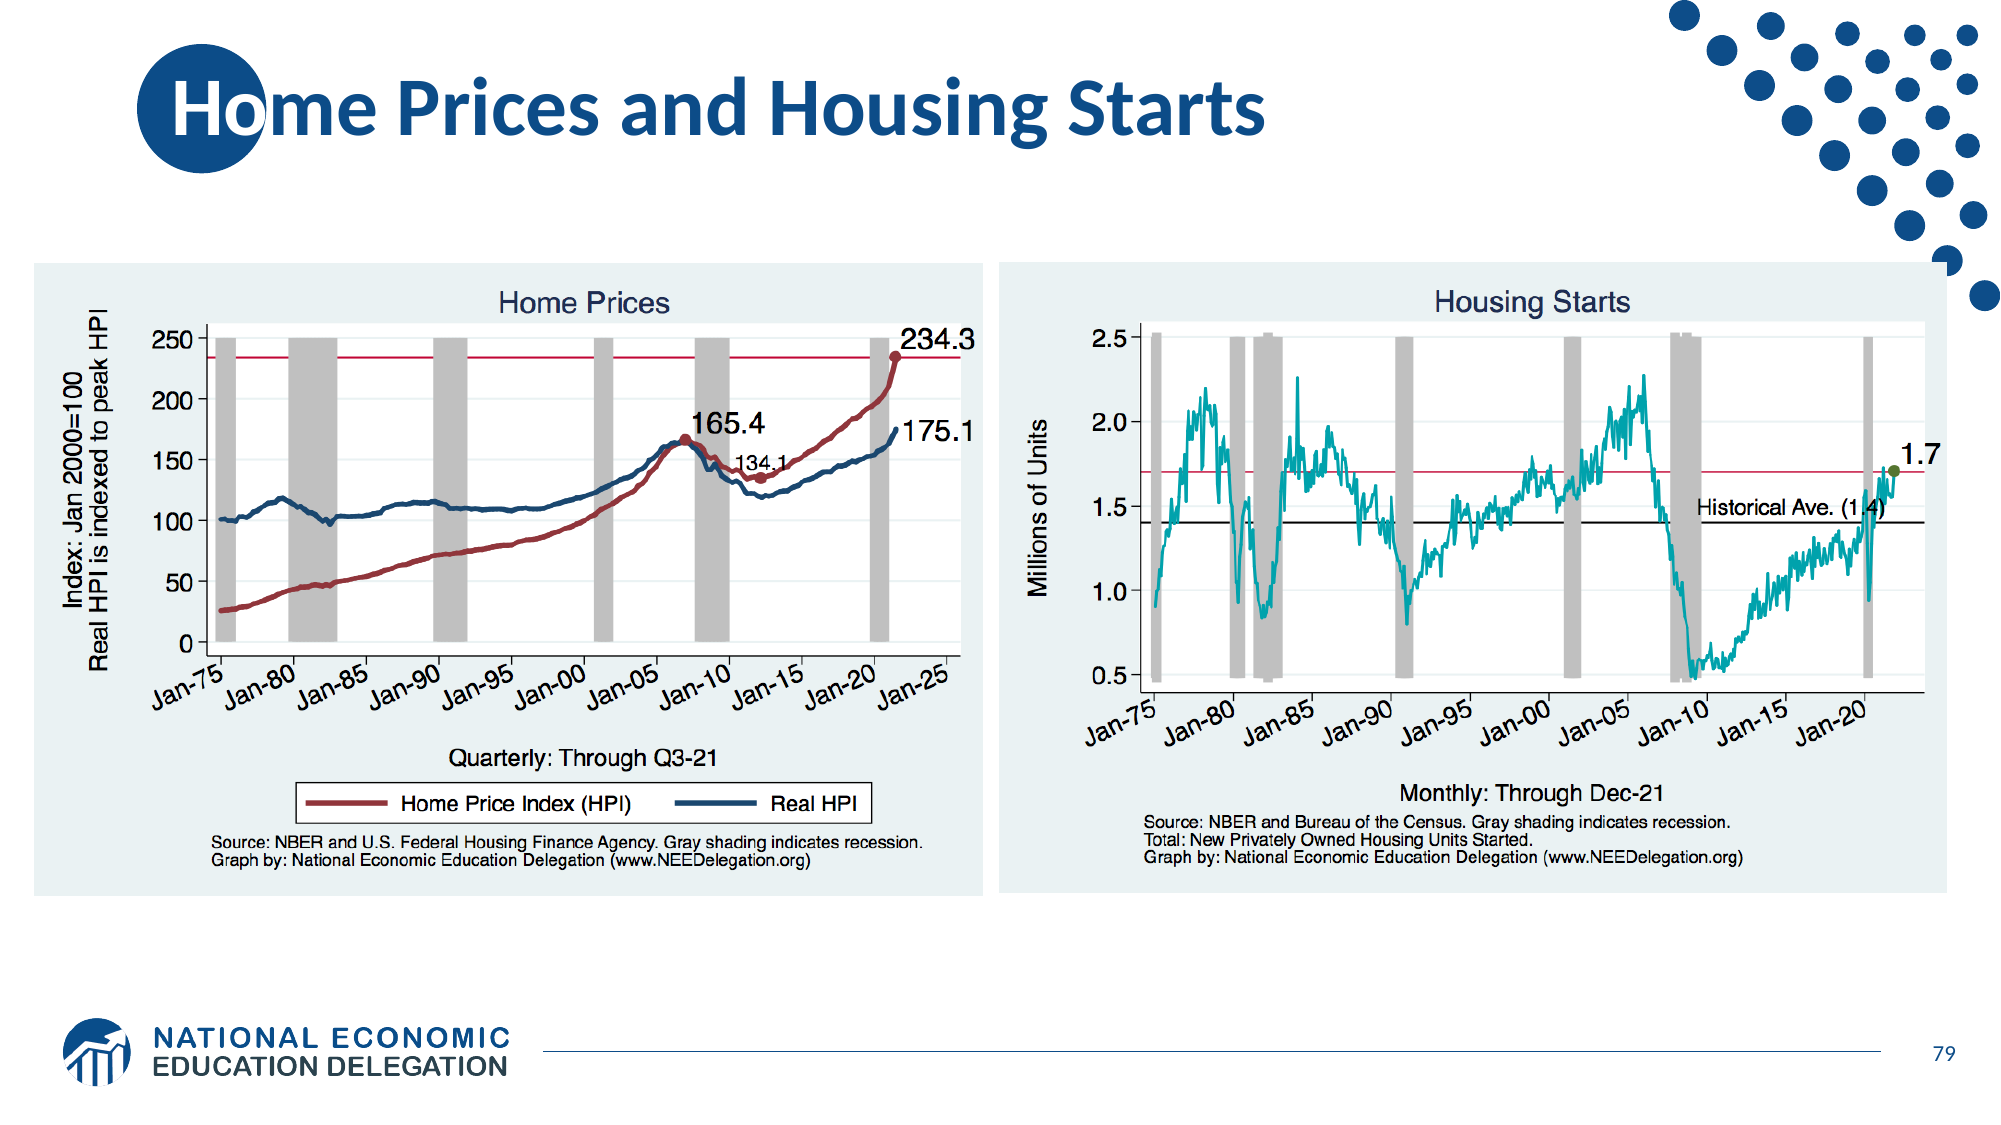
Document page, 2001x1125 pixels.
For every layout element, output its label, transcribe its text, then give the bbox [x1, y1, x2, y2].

slide_number 79 [1521, 1022, 1972, 1082]
title Home Prices and Housing Starts [137, 0, 1863, 218]
picture [999, 262, 1947, 893]
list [34, 263, 983, 896]
picture [55, 1013, 520, 1091]
